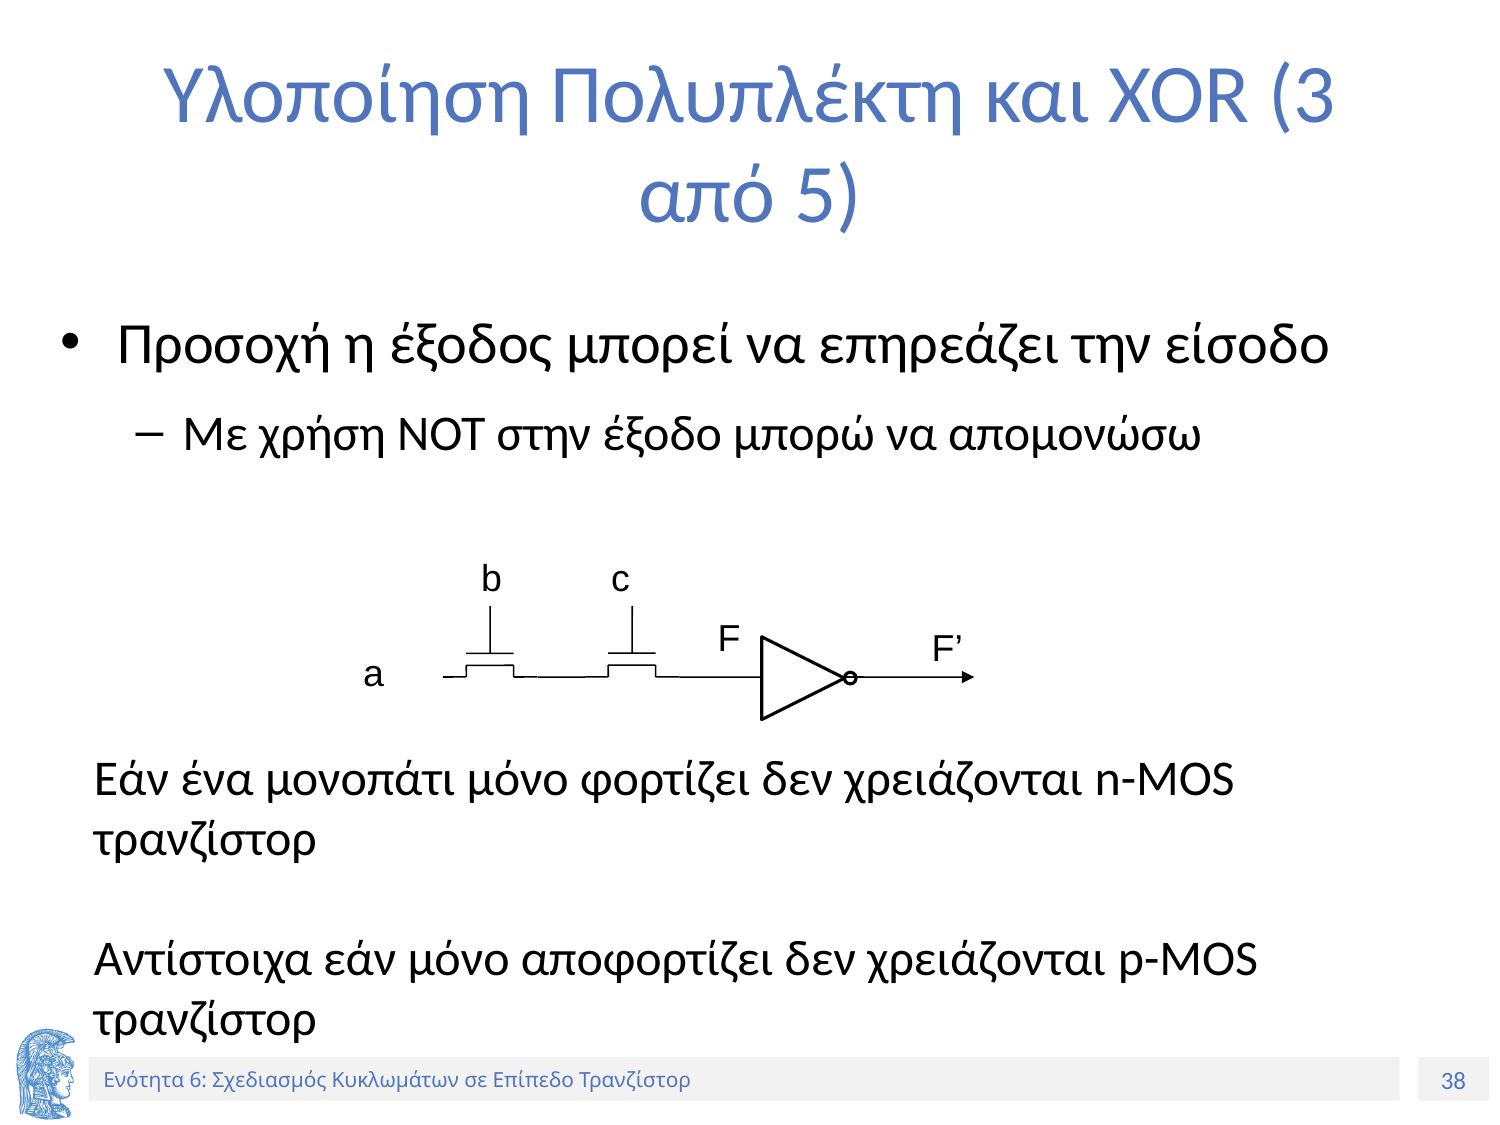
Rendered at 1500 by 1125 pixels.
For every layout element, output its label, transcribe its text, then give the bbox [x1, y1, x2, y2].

text_box Εάν ένα μονοπάτι μόνο φορτίζει δεν χρειάζονται n-MOS τρανζίστορ Αντίστοιχα εάν μόνο αποφορτίζει δεν χρειάζονται p-MOS τρανζίστορ [78, 742, 1450, 1049]
picture [9, 1025, 81, 1120]
list Προσοχή η έξοδος μπορεί να επηρεάζει την είσοδο Με χρήση ΝΟΤ στην έξοδο μπορώ να απομονώσω [45, 297, 1396, 565]
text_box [348, 546, 1058, 720]
title Υλοποίηση Πολυπλέκτη και XOR (3 από 5) [75, 45, 1425, 233]
